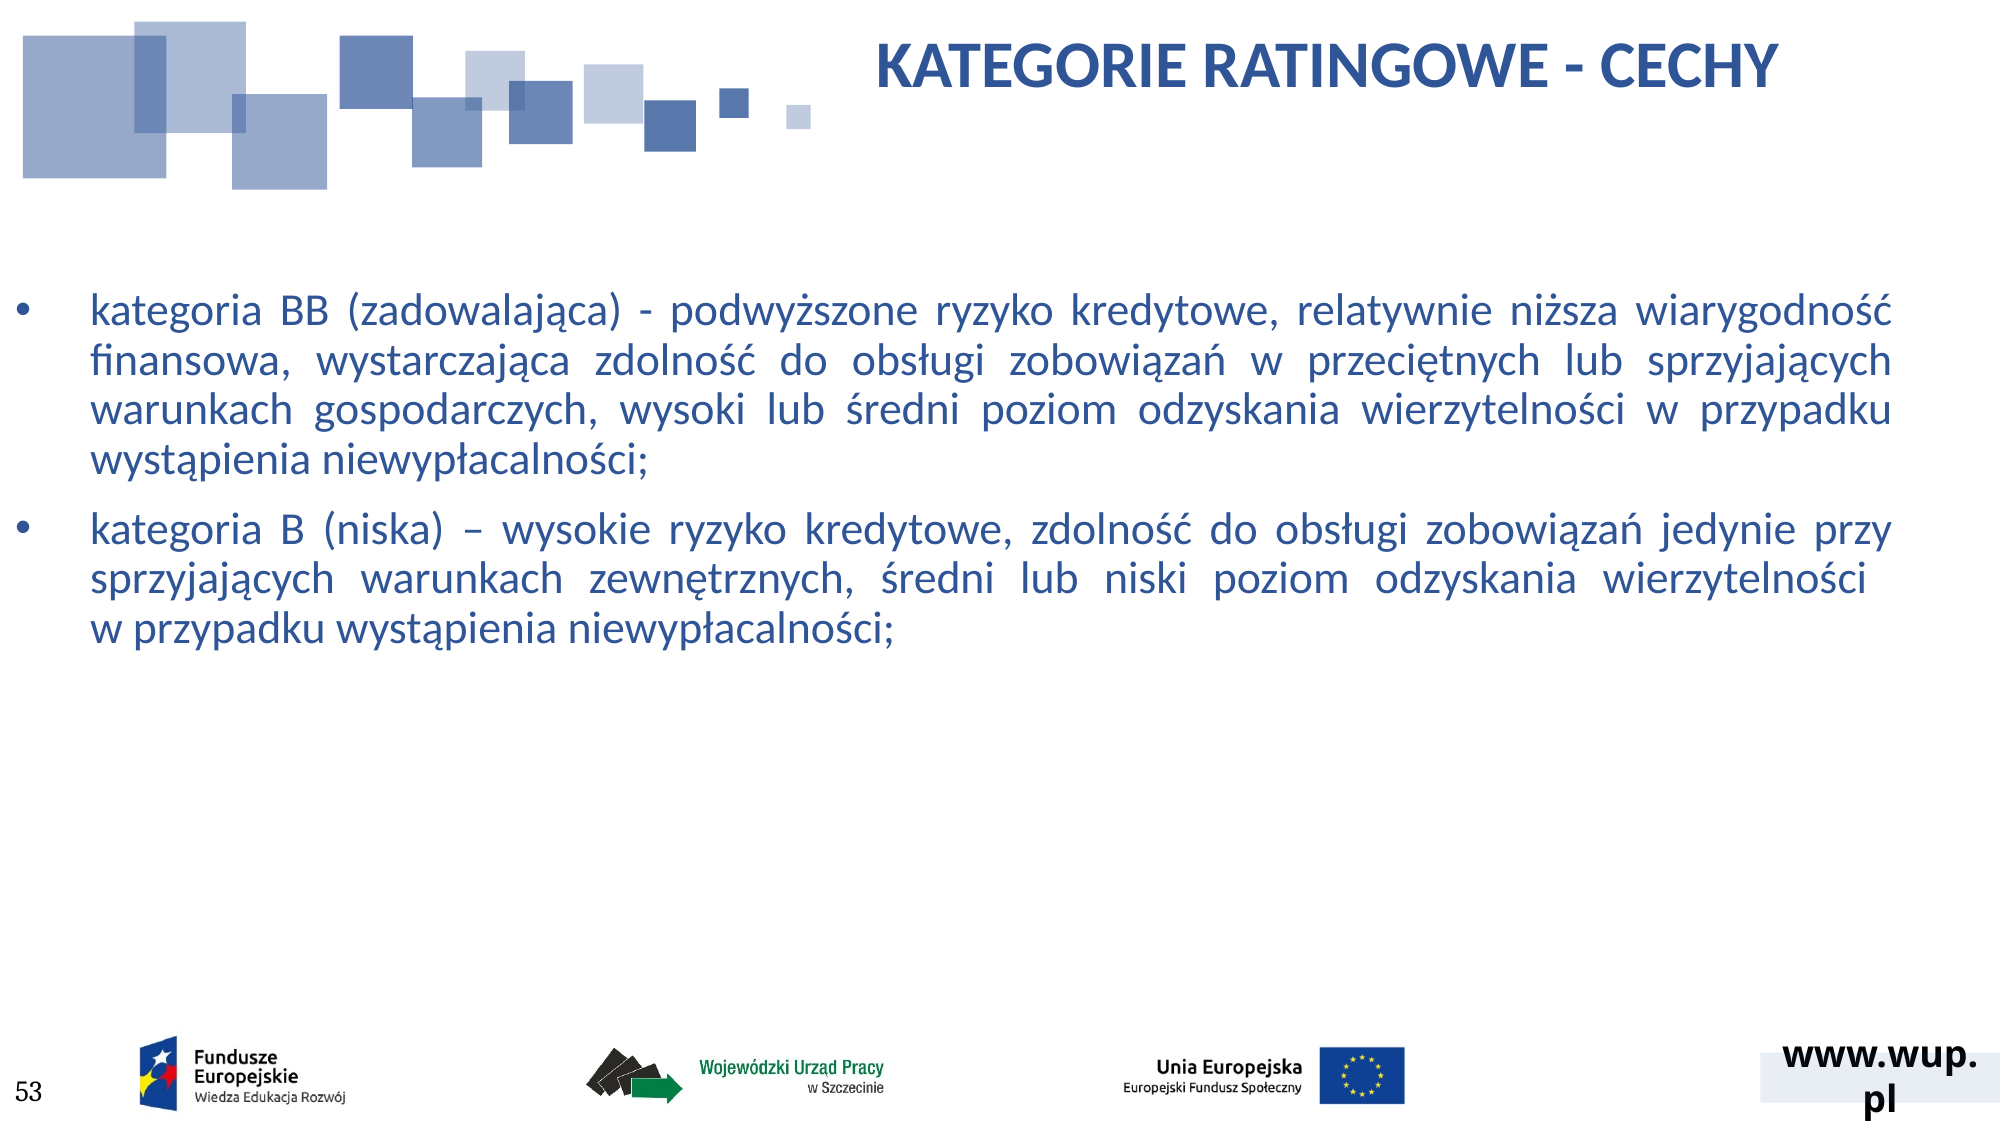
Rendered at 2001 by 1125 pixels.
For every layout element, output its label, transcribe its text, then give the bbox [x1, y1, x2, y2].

slide_number 53 [0, 1065, 450, 1125]
picture [1104, 1027, 1407, 1123]
picture [139, 1017, 363, 1065]
picture [574, 1036, 894, 1115]
title KATEGORIE RATINGOWE - CECHY [861, 22, 2000, 211]
list kategoria BB (zadowalająca) - podwyższone ryzyko kredytowe, relatywnie niższa wiarygodność finansowa, wystarczająca zdolność do obsługi zobowiązań w przeciętnych lub sprzyjających warunkach gospodarczych, wysoki lub średni poziom odzyskania wierzytelności w przypadku wystąpienia niewypłacalności; kategoria B (niska) – wysokie ryzyko kredytowe, zdolność do obsługi zobowiązań jedynie przy sprzyjających warunkach zewnętrznych, średni lub niski poziom odzyskania wierzytelności w przypadku wystąpienia niewypłacalności; [0, 278, 1909, 731]
